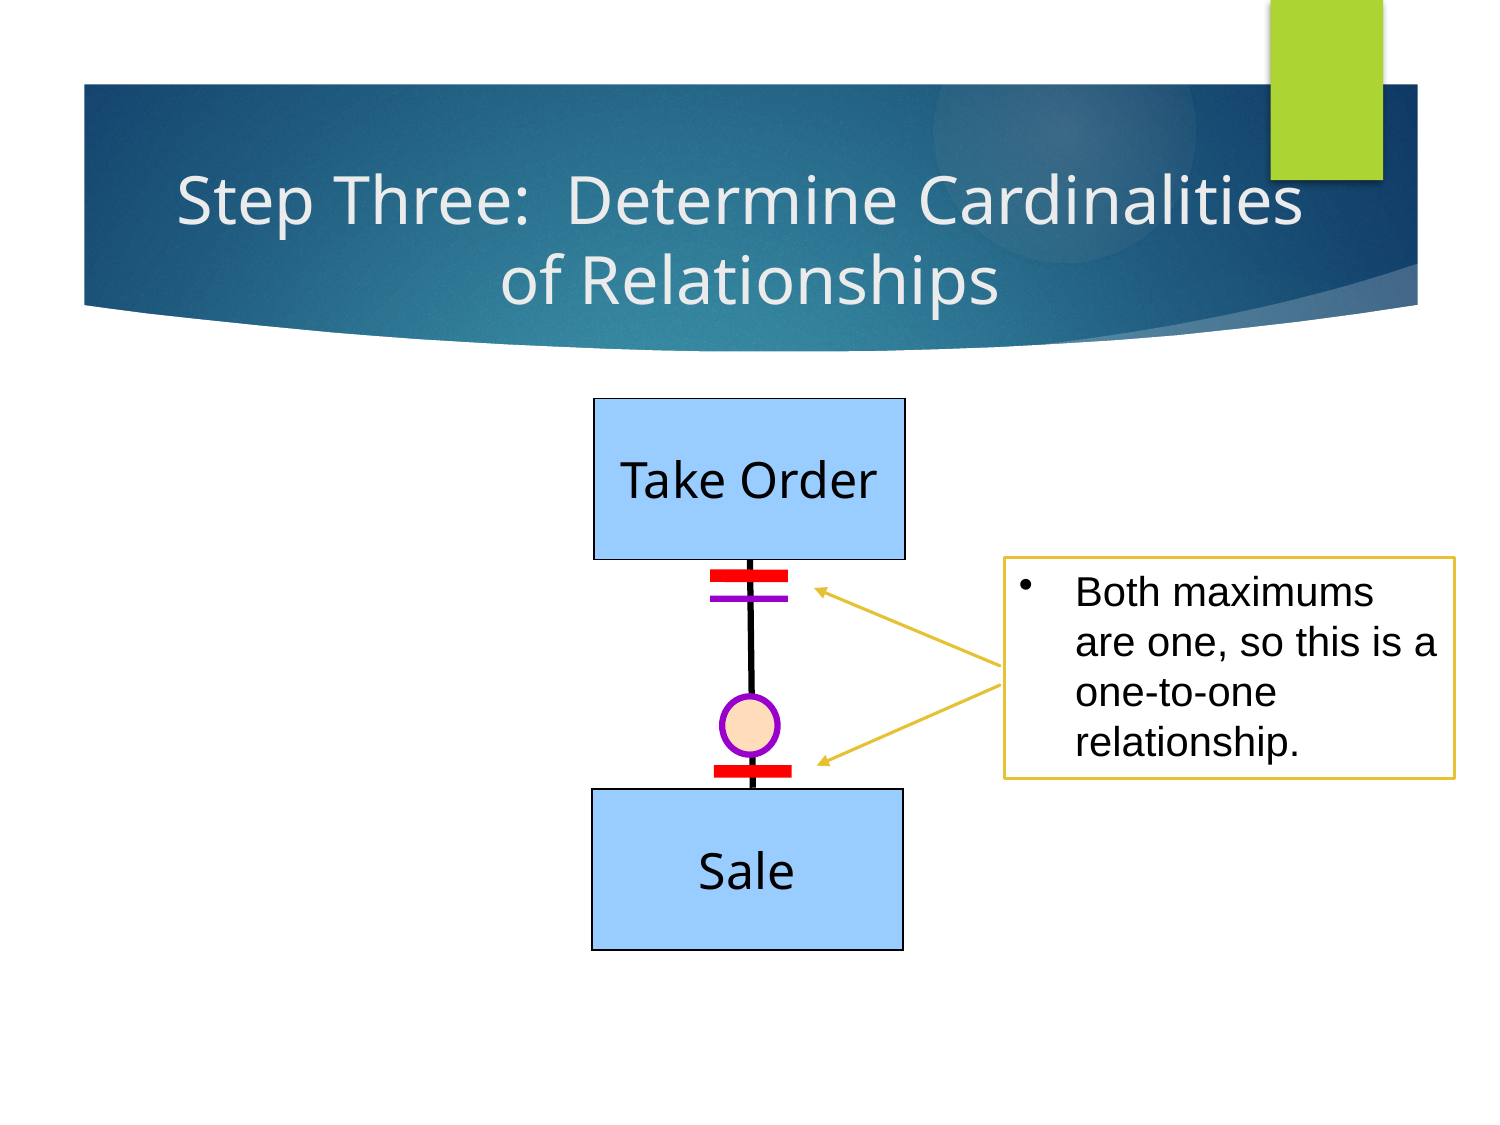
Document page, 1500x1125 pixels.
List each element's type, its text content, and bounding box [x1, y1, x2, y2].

text_box Both maximums are one, so this is a one-to-one relationship. [1003, 556, 1456, 780]
text_box [814, 587, 1002, 668]
text_box [816, 683, 1002, 767]
text_box Take Order [594, 398, 905, 560]
text_box Step Three: Determine Cardinalities of Relationships [74, 149, 1425, 325]
text_box [722, 696, 778, 755]
text_box Sale [591, 788, 903, 950]
